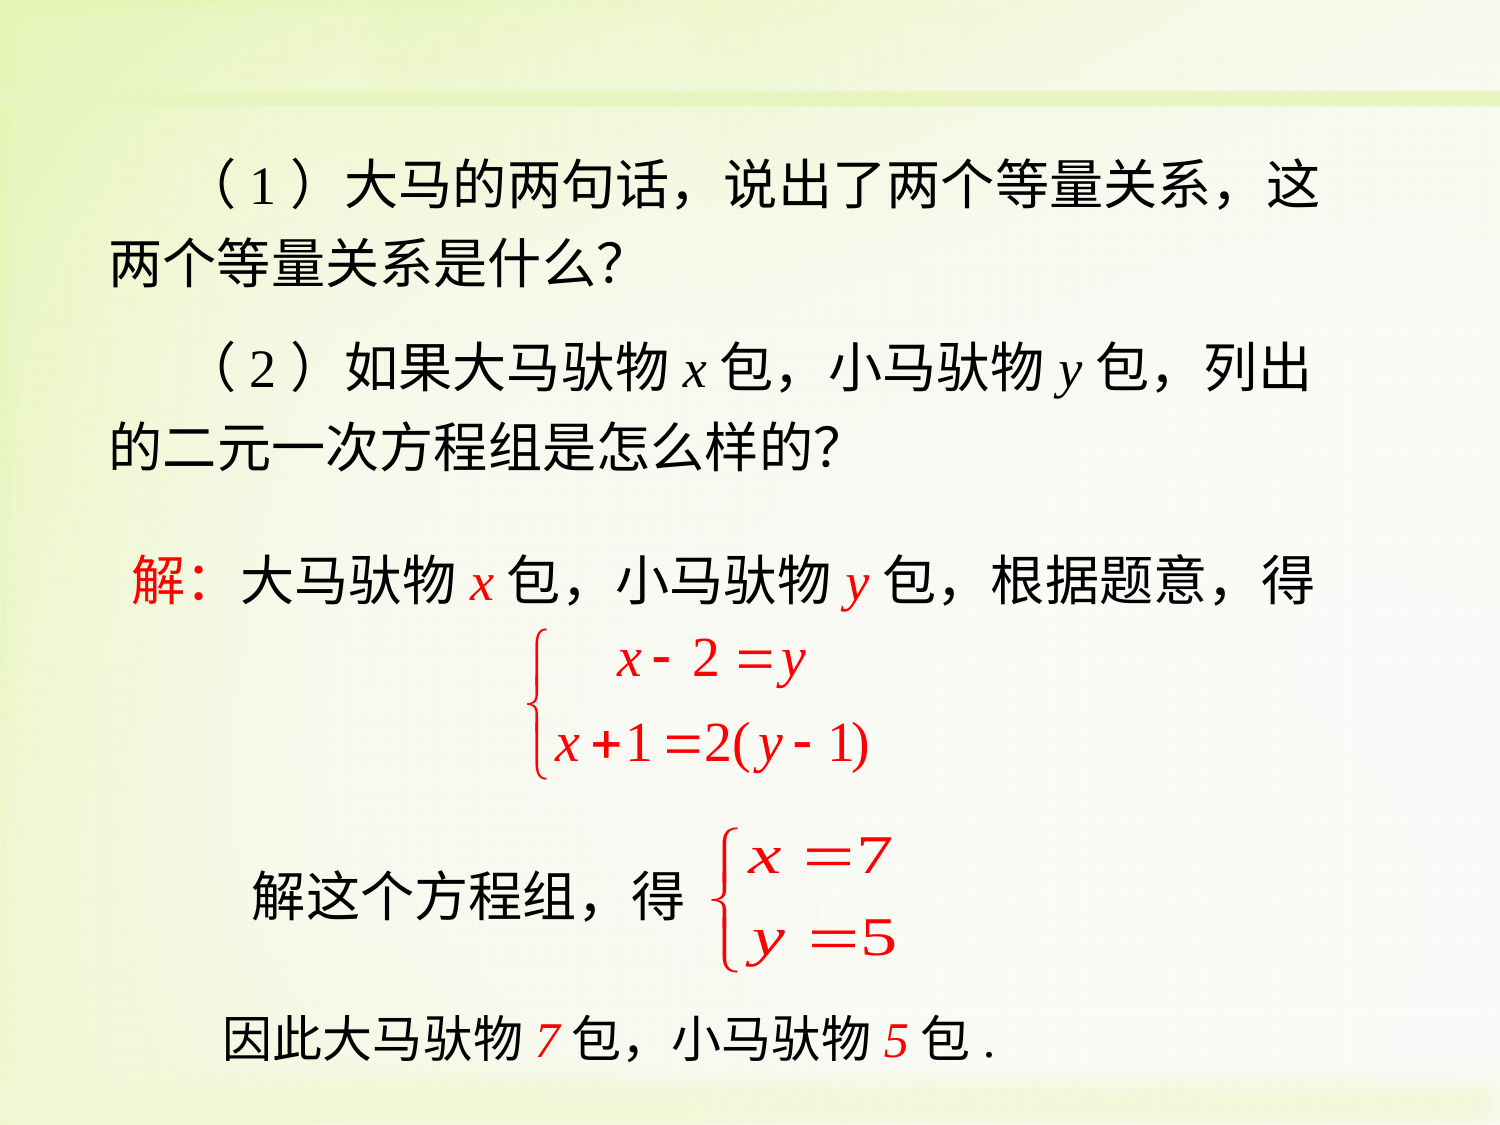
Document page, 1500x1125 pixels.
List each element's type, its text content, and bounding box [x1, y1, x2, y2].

text_box （2）如果大马驮物x包，小马驮物y包，列出的二元一次方程组是怎么样的？ [93, 312, 1372, 486]
text_box （1）大马的两句话，说出了两个等量关系，这两个等量关系是什么？ [93, 128, 1360, 302]
picture [0, 0, 1500, 1125]
text_box 解：大马驮物x包，小马驮物y包，根据题意，得 [116, 538, 1395, 619]
text_box 解这个方程组，得 [237, 855, 689, 936]
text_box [515, 618, 879, 790]
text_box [694, 817, 906, 983]
text_box 因此大马驮物7包，小马驮物5包. [208, 1000, 1011, 1075]
